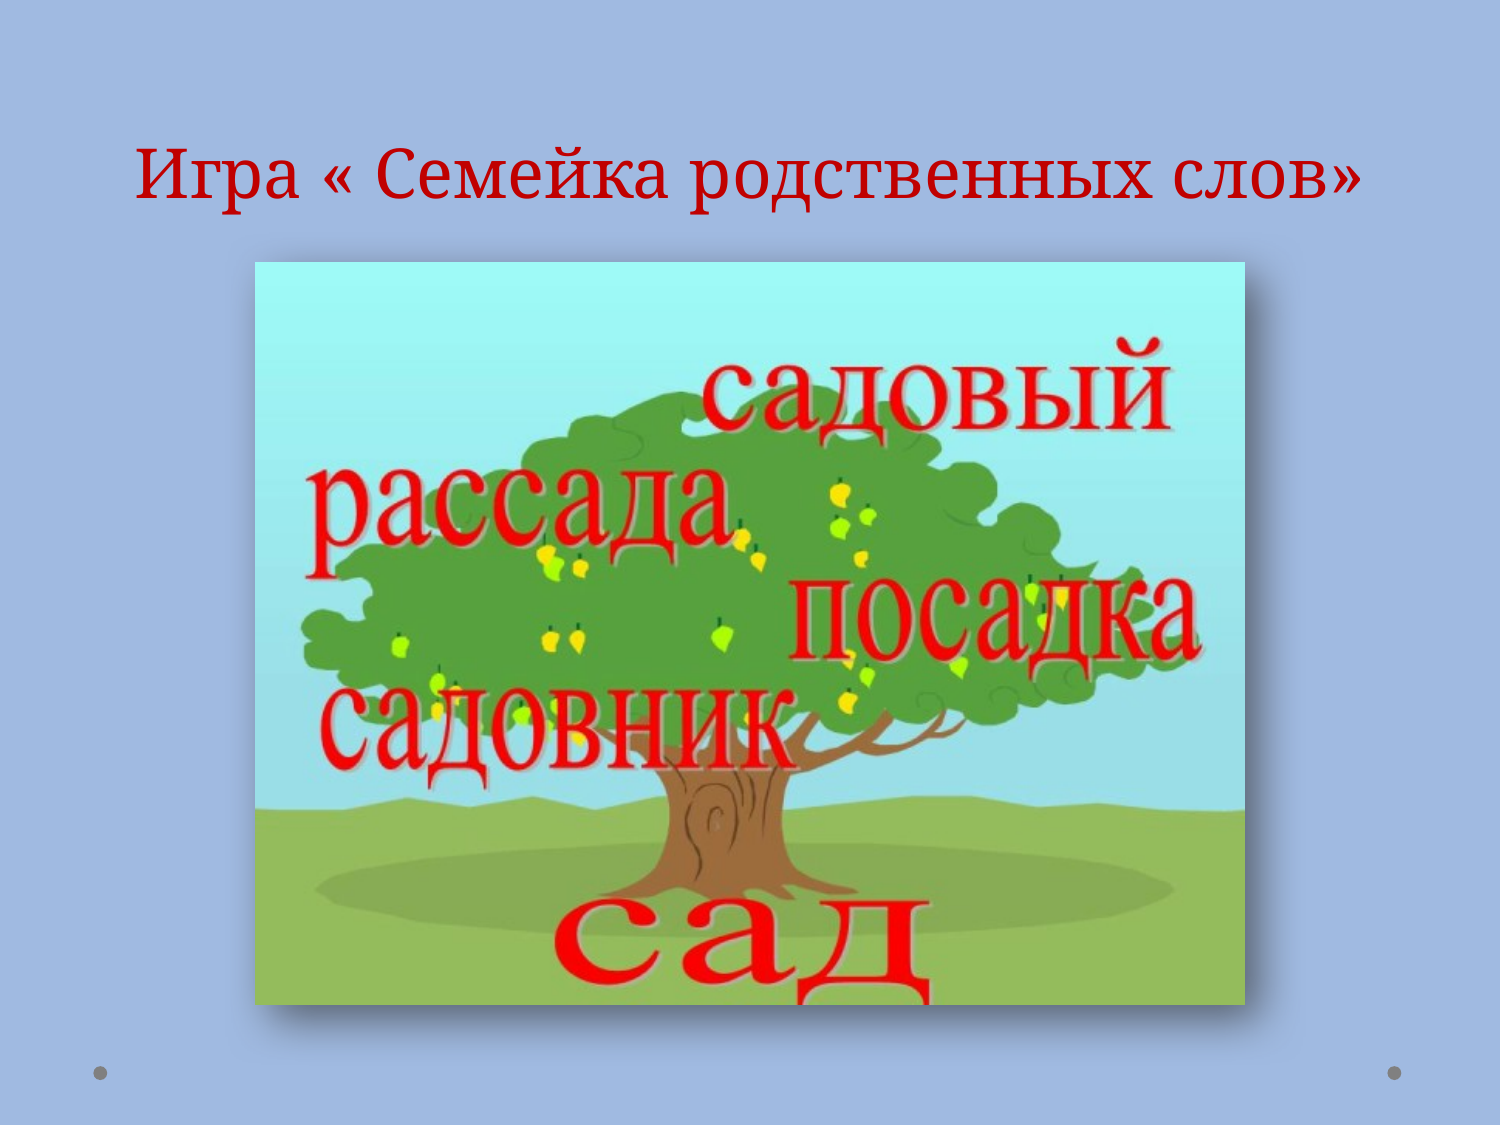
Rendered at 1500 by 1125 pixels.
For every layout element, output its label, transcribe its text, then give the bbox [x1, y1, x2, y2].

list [254, 262, 1246, 1006]
title Игра « Семейка родственных слов» [75, 0, 1425, 220]
